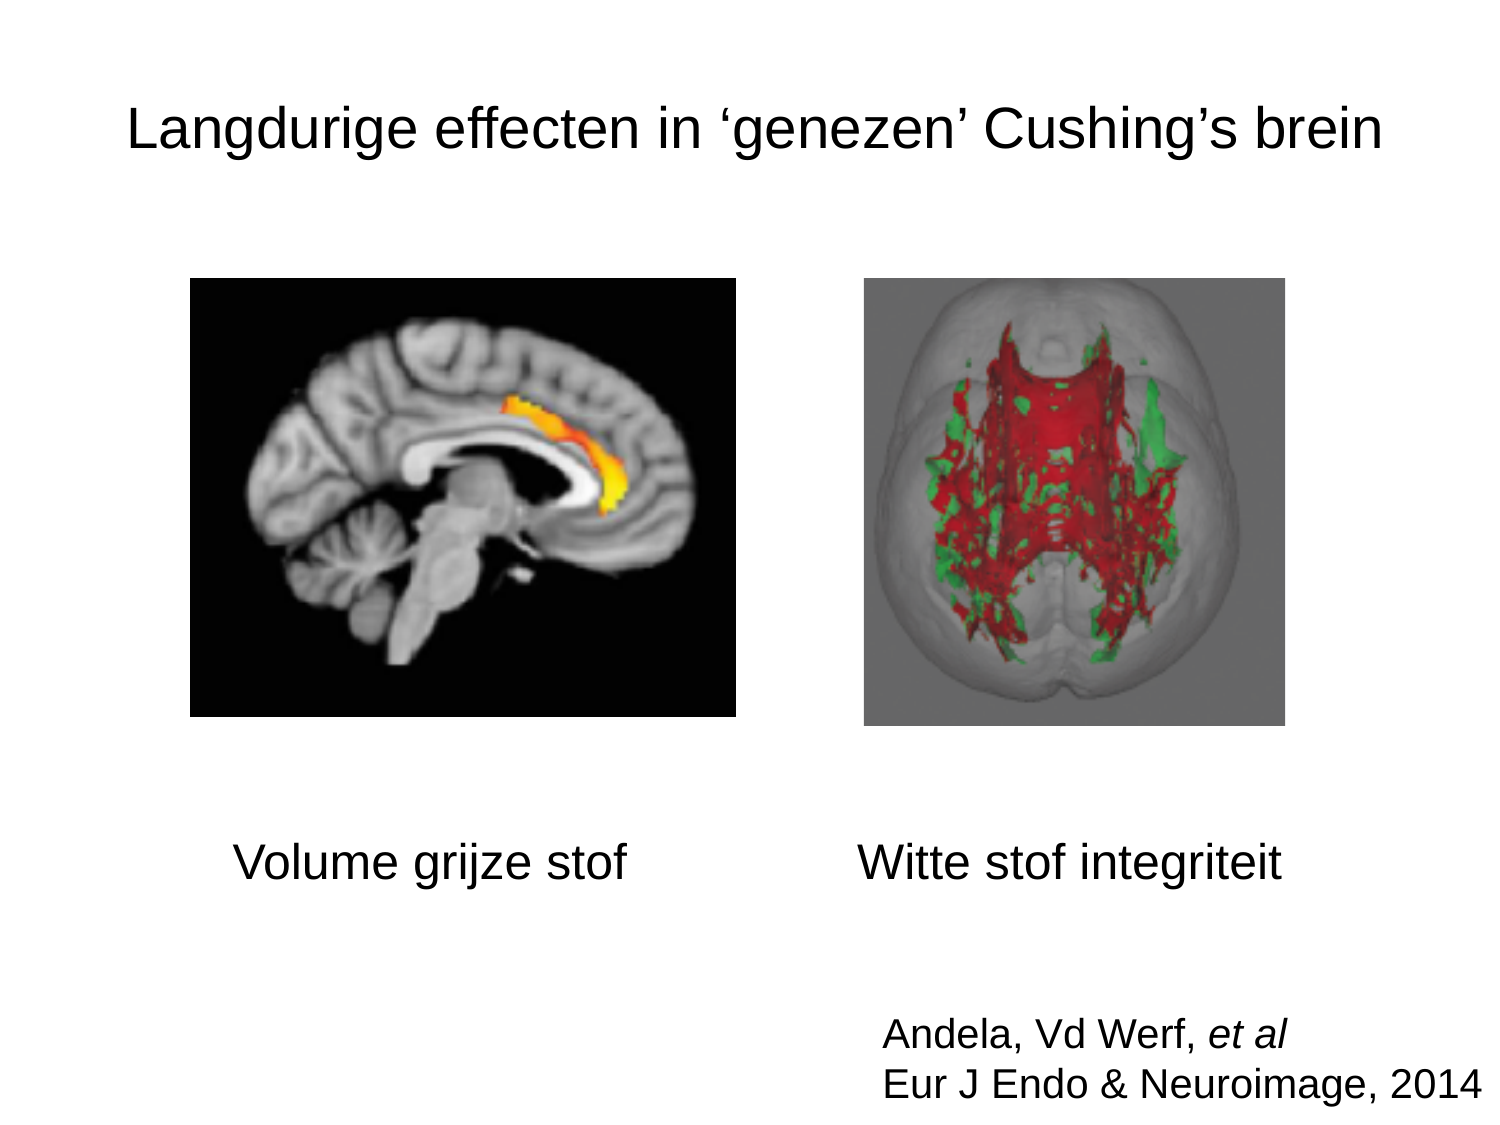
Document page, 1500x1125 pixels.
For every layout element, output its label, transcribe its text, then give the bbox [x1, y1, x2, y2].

text_box Andela, Vd Werf, et al Eur J Endo & Neuroimage, 2014 [867, 999, 1499, 1115]
text_box Volume grijze stof [217, 822, 643, 898]
text_box Witte stof integriteit [842, 822, 1298, 898]
title Langdurige effecten in ‘genezen’ Cushing’s brein [58, 31, 1454, 219]
picture [863, 278, 1286, 726]
picture [190, 278, 736, 717]
